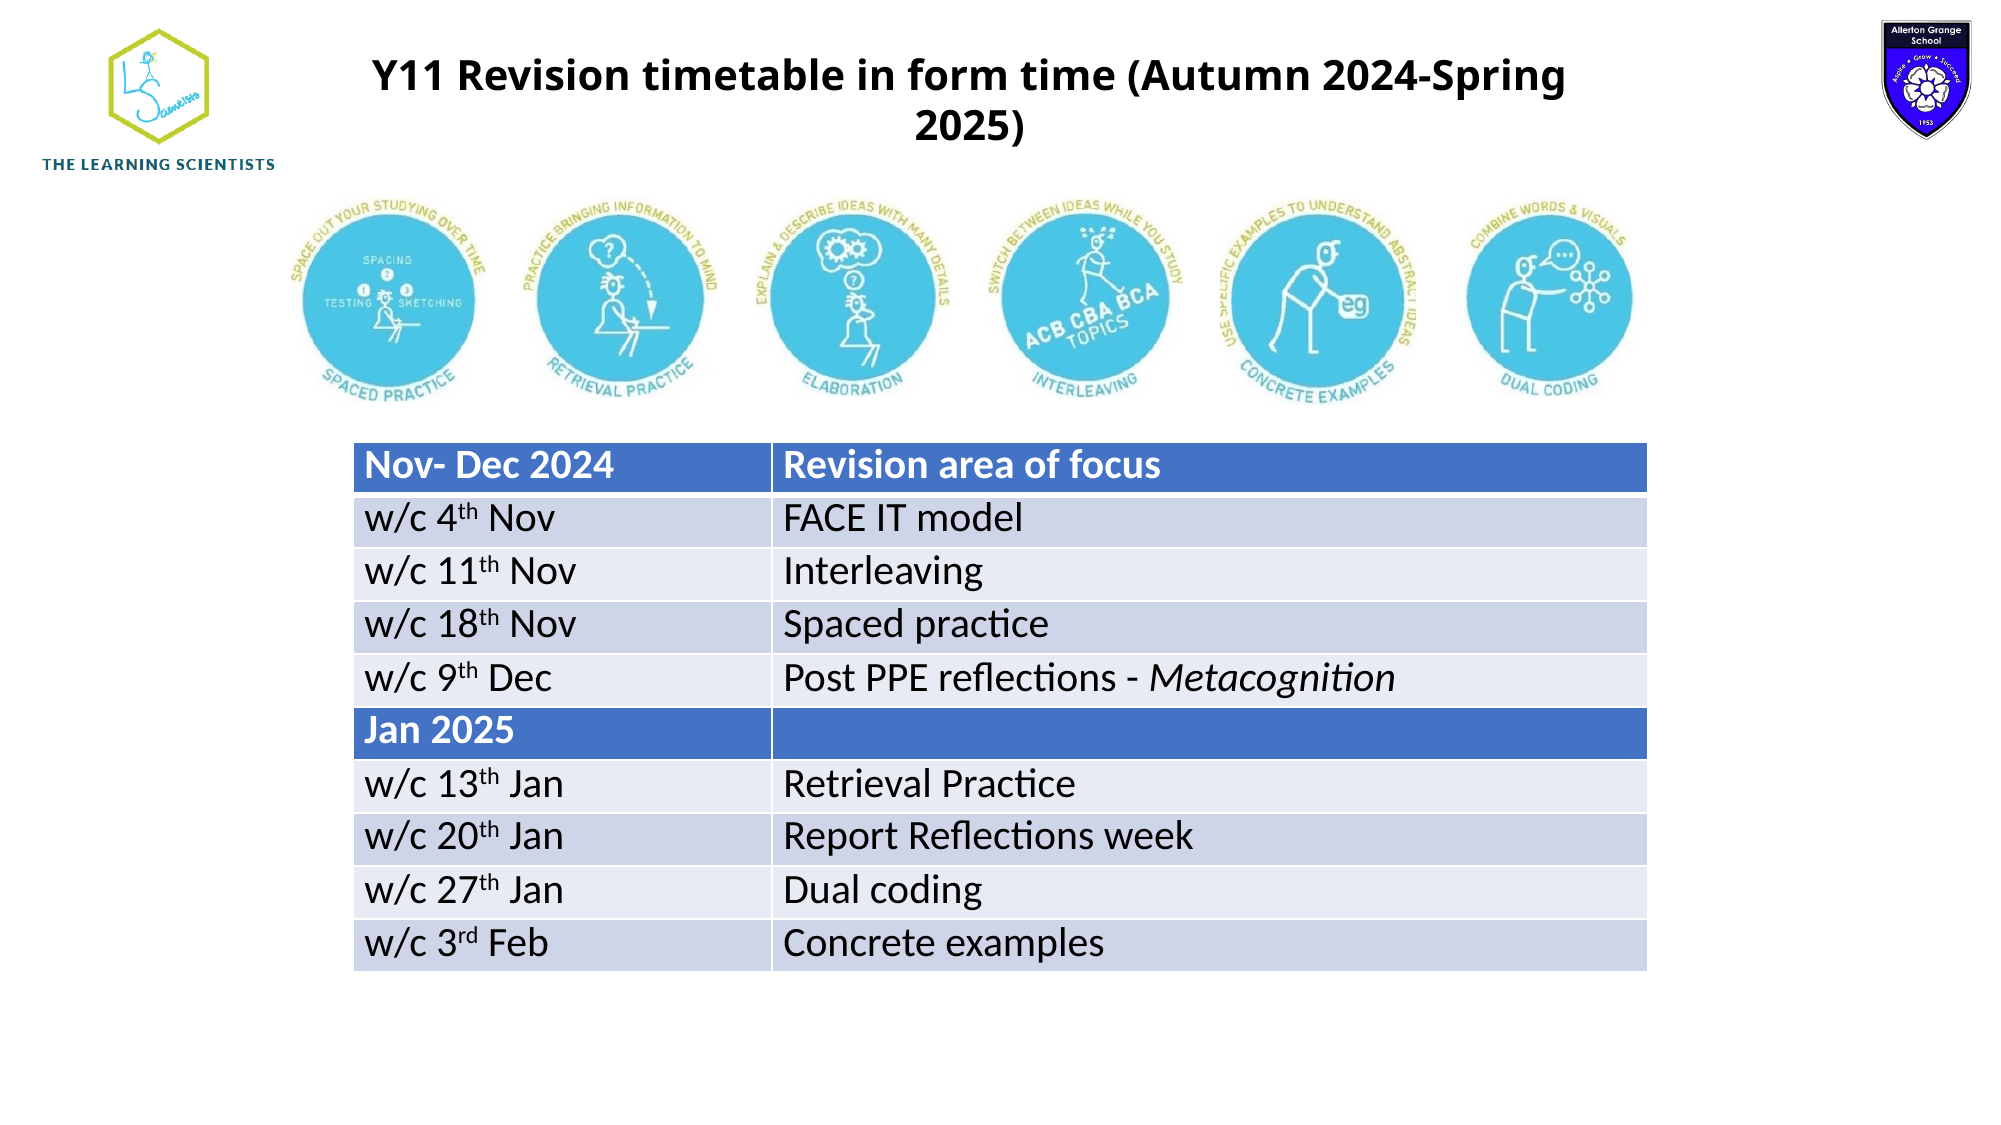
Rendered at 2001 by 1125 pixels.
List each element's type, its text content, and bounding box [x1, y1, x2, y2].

picture [1881, 20, 1972, 140]
table_cell Retrieval Practice [773, 761, 1647, 812]
table_cell Interleaving [773, 549, 1647, 600]
table_cell Dual coding [773, 867, 1647, 918]
table_cell [773, 708, 1647, 759]
table_cell w/c 4th Nov [354, 498, 771, 547]
table_cell w/c 20th Jan [354, 814, 771, 865]
table_cell Report Reflections week [773, 814, 1647, 865]
table_cell w/c 11th Nov [354, 549, 771, 600]
text_box Y11 Revision timetable in form time (Autumn 2024-Spring 2025) [310, 40, 1630, 165]
table_cell w/c 18th Nov [354, 602, 771, 653]
table_cell w/c 27th Jan [354, 867, 771, 918]
table_cell Spaced practice [773, 602, 1647, 653]
table_cell w/c 9th Dec [354, 655, 771, 706]
table_header Nov- Dec 2024 [354, 443, 771, 492]
picture [28, 20, 1729, 419]
table_cell Jan 2025 [354, 708, 771, 759]
table_cell w/c 13th Jan [354, 761, 771, 812]
table_cell w/c 3rd Feb [354, 920, 771, 971]
table_cell Concrete examples [773, 920, 1647, 971]
table_cell FACE IT model [773, 498, 1647, 547]
table_cell Post PPE reflections - Metacognition [773, 655, 1647, 706]
table_header Revision area of focus [773, 443, 1647, 492]
